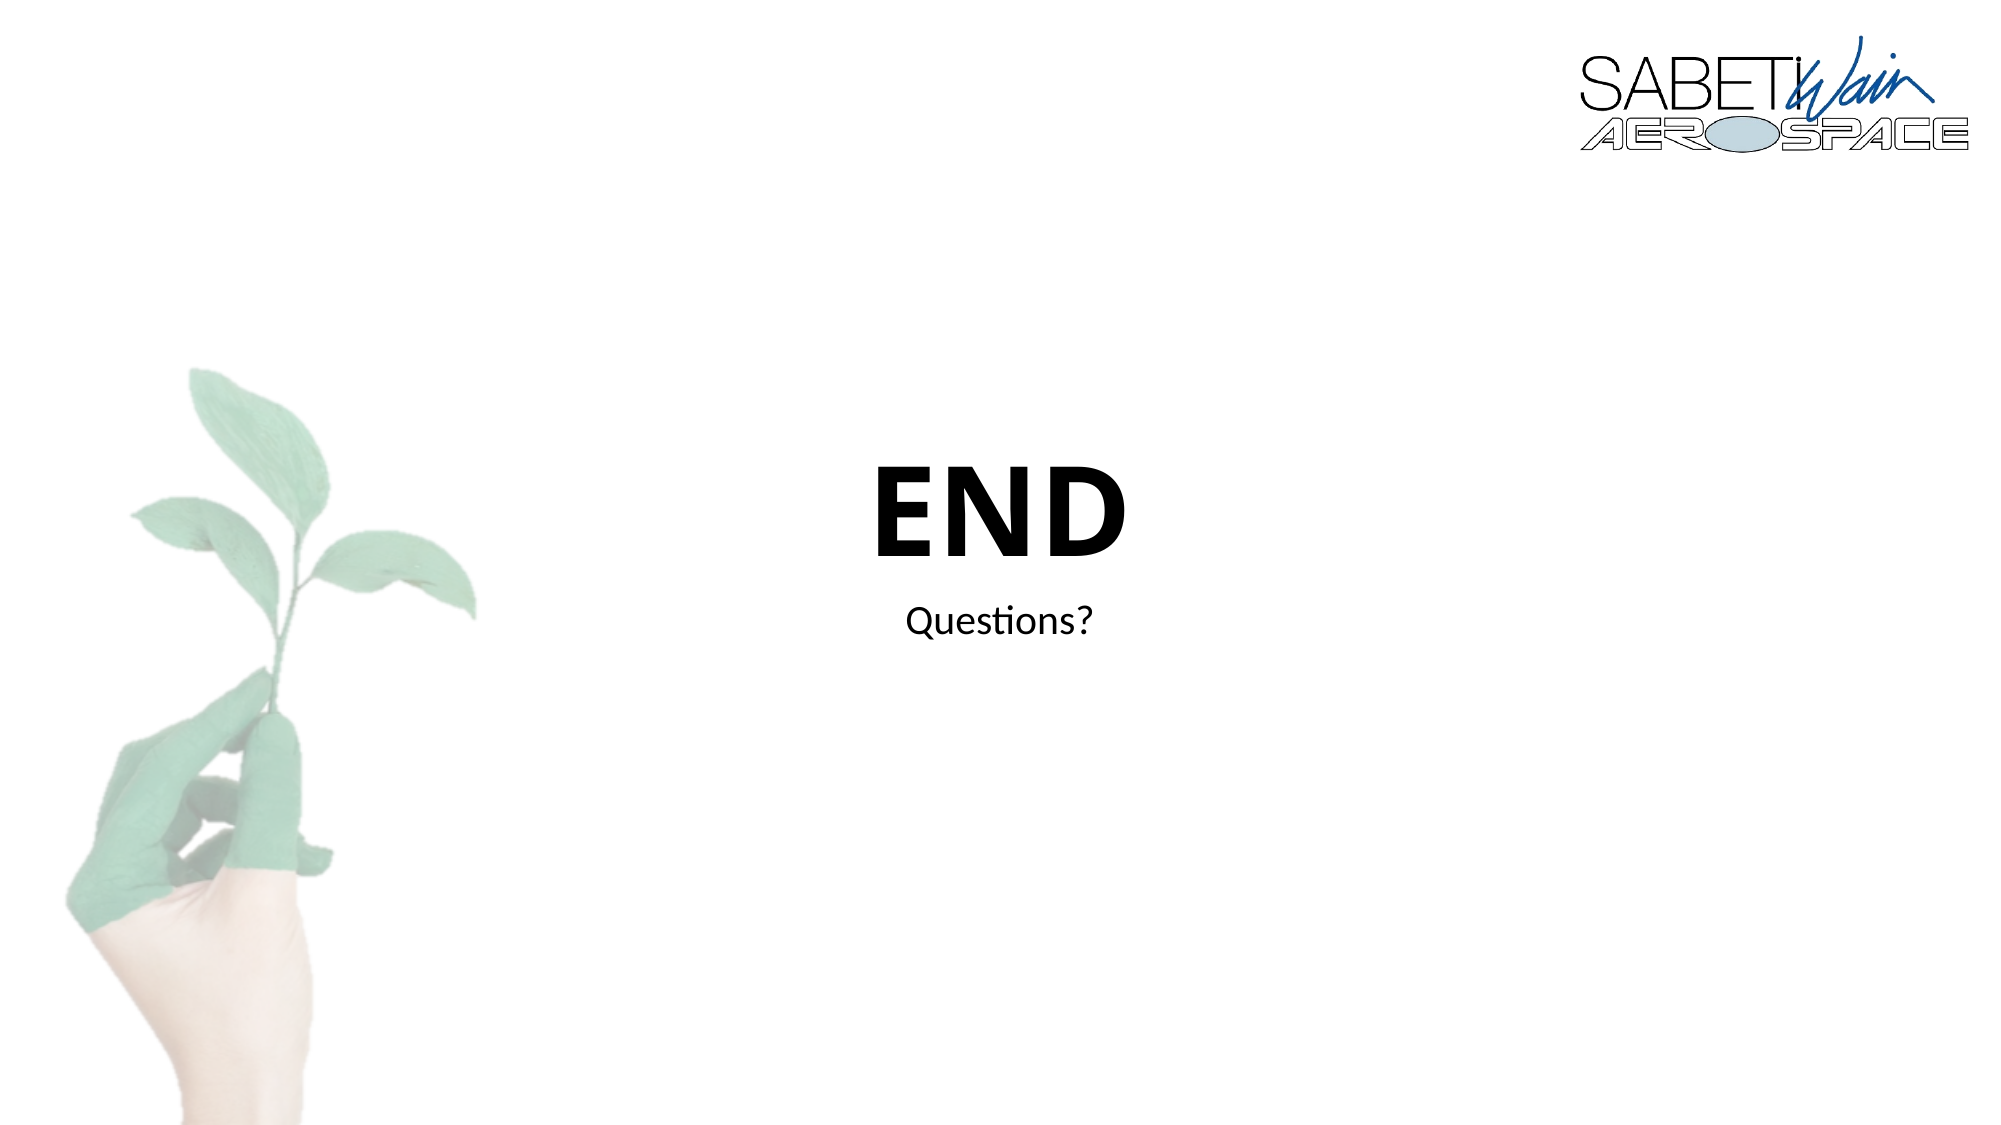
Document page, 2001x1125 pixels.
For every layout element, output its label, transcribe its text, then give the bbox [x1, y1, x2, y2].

title END [249, 199, 1750, 590]
subtitle Questions? [249, 590, 1750, 696]
picture [1570, 28, 1978, 163]
